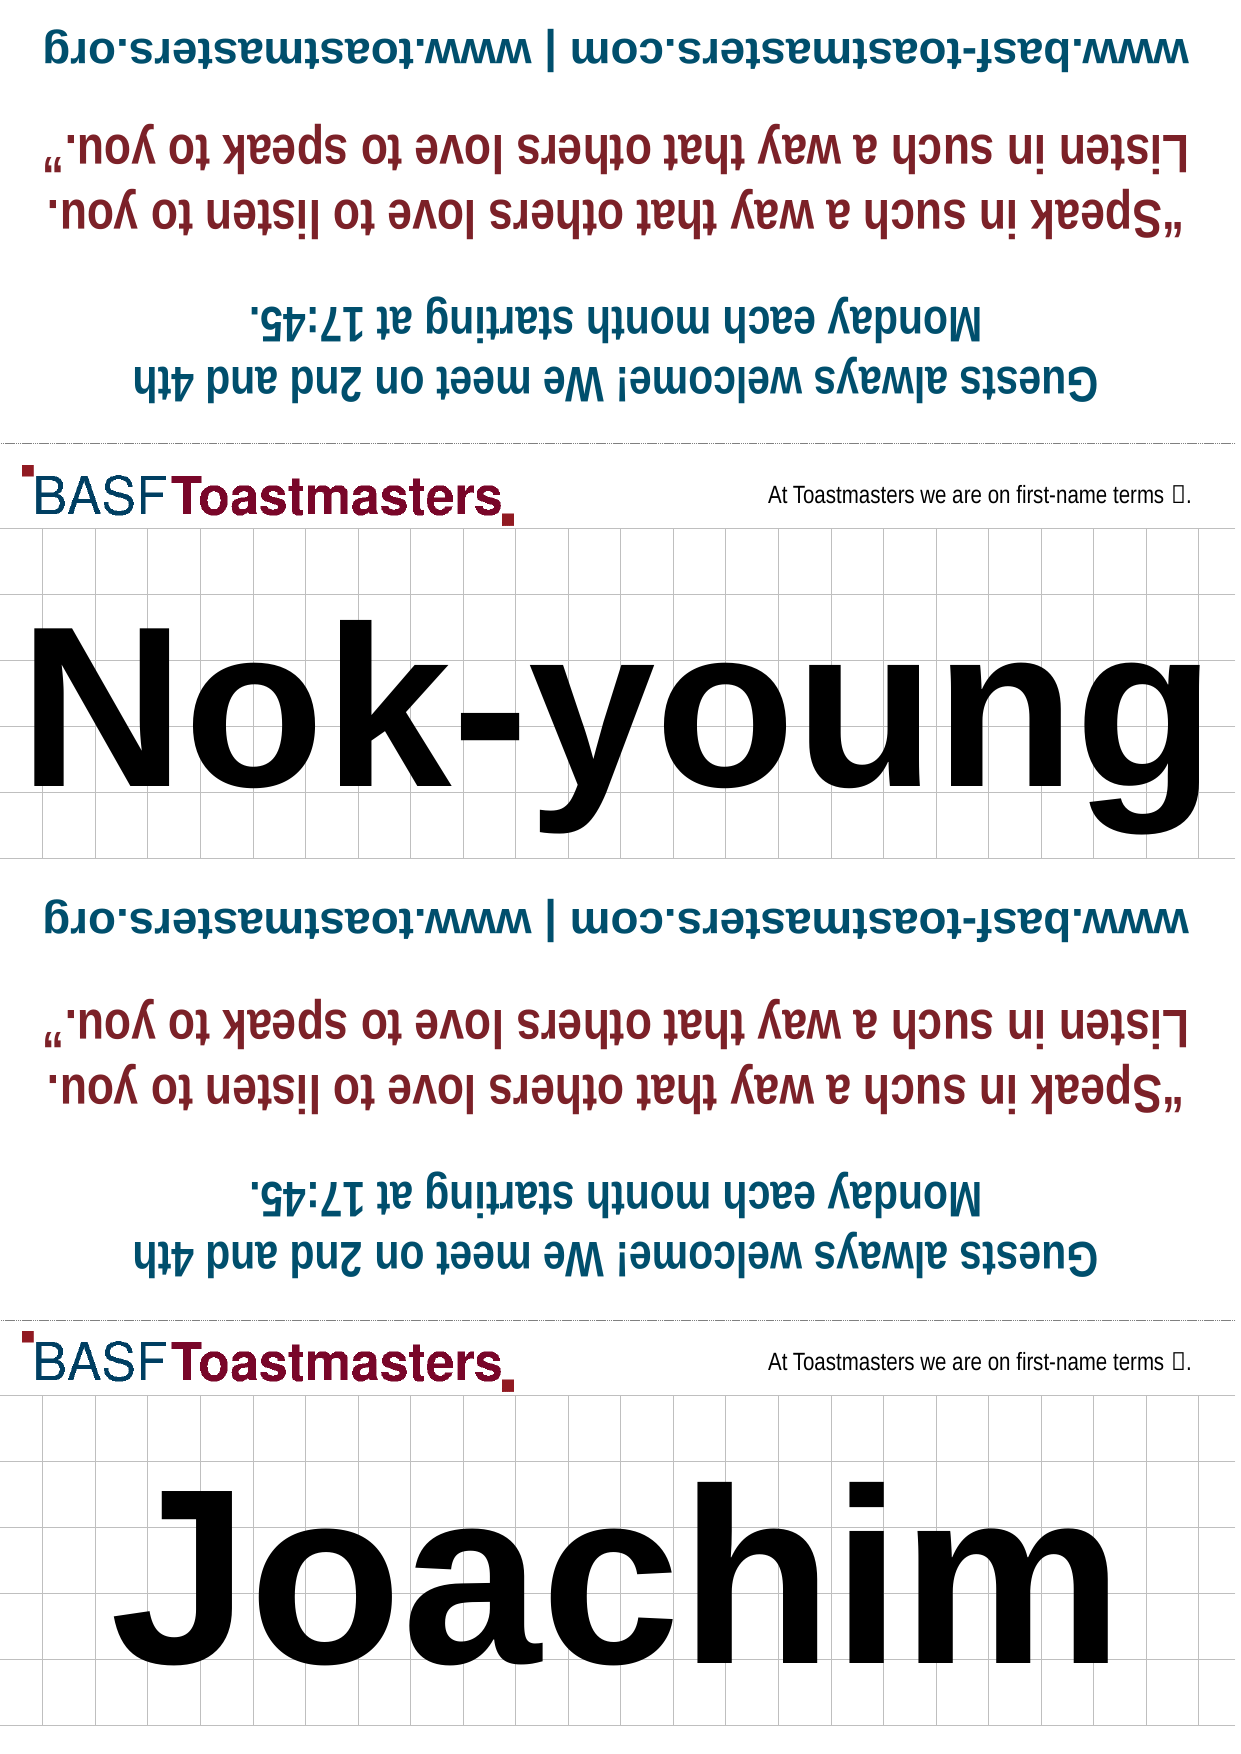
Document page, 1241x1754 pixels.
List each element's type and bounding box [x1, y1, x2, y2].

text_box [0, 21, 1241, 1725]
